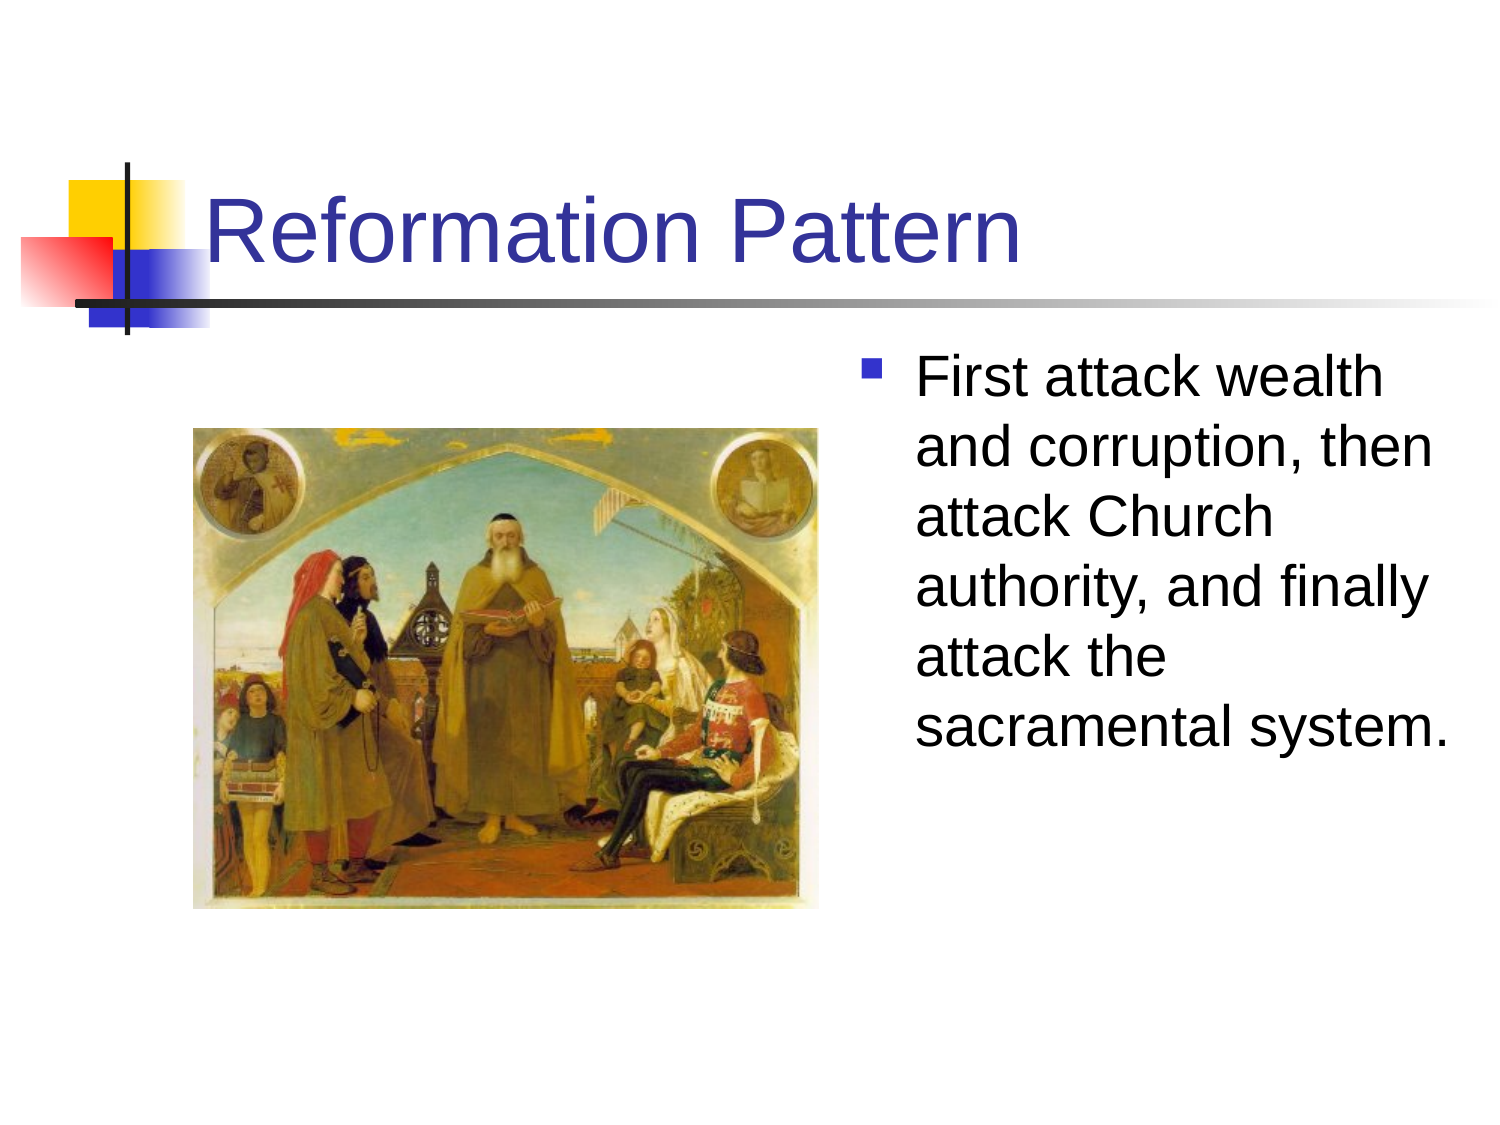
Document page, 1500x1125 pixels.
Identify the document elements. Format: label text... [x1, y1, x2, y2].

list First attack wealth and corruption, then attack Church authority, and finally attack the sacramental system. [844, 331, 1469, 1006]
title Reformation Pattern [188, 101, 1468, 289]
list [193, 428, 819, 909]
